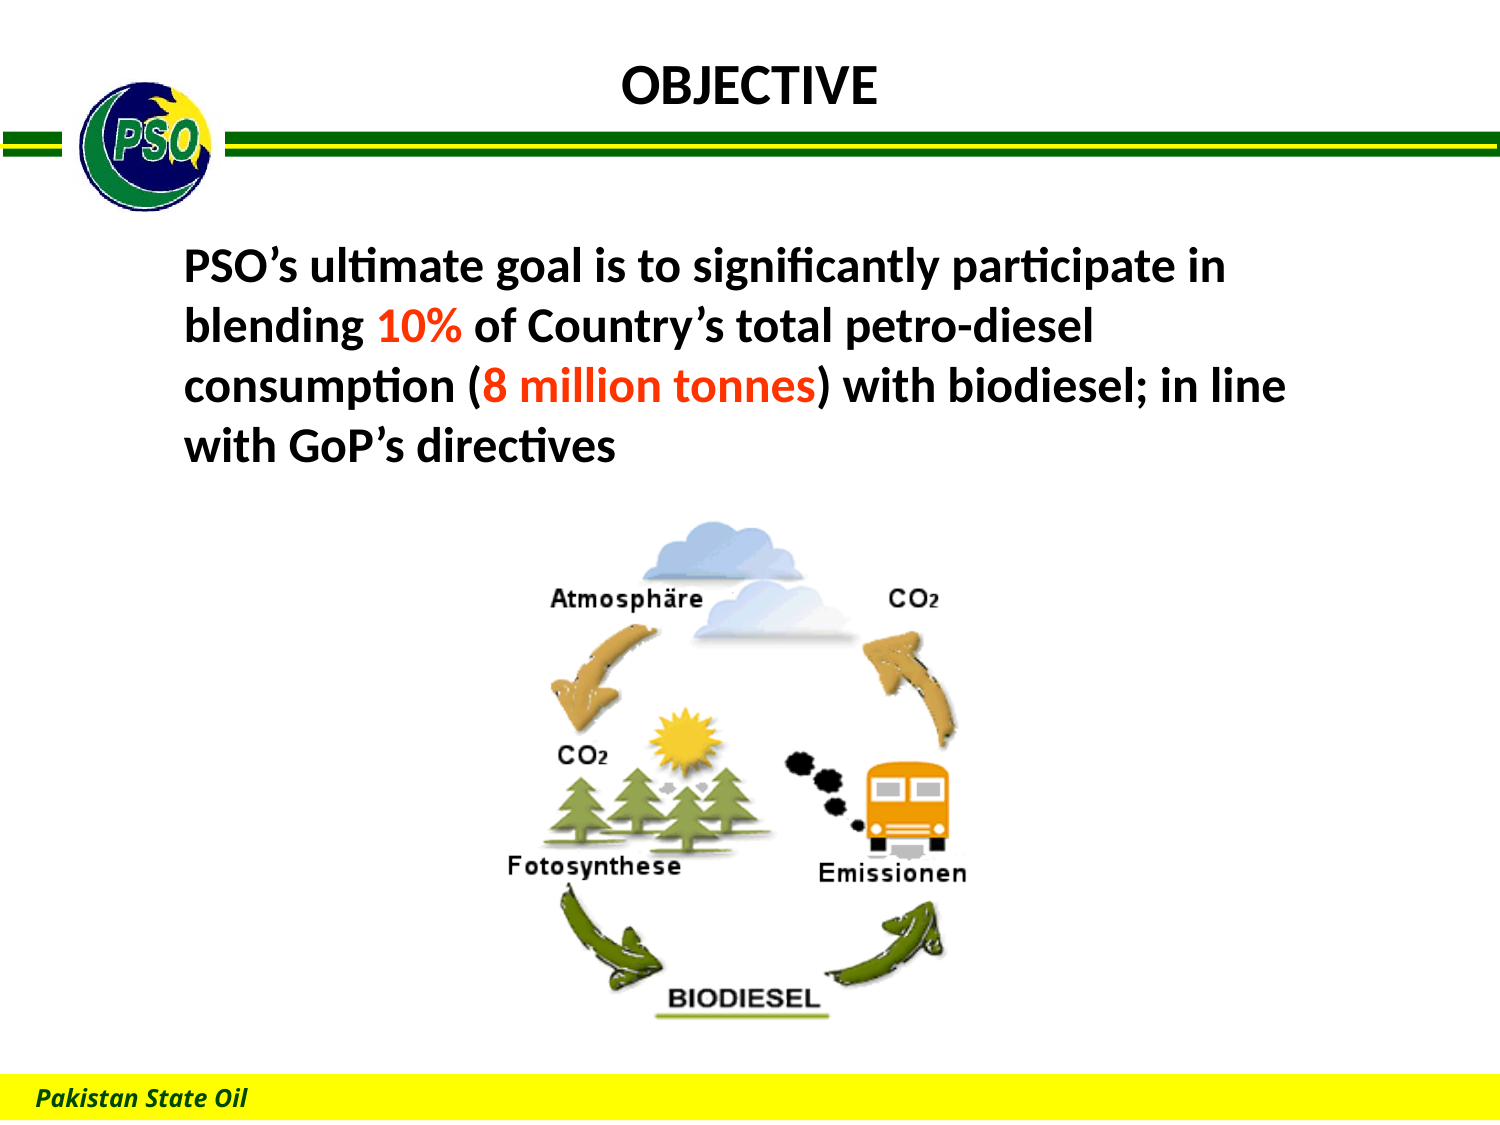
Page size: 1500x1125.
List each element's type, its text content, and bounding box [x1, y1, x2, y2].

title OBJECTIVE [0, 24, 1500, 138]
picture [62, 138, 225, 213]
picture [499, 512, 971, 1026]
list PSO’s ultimate goal is to significantly participate in blending 10% of Country’s total petro-diesel consumption (8 million tonnes) with biodiesel; in line with GoP’s directives [112, 224, 1388, 901]
